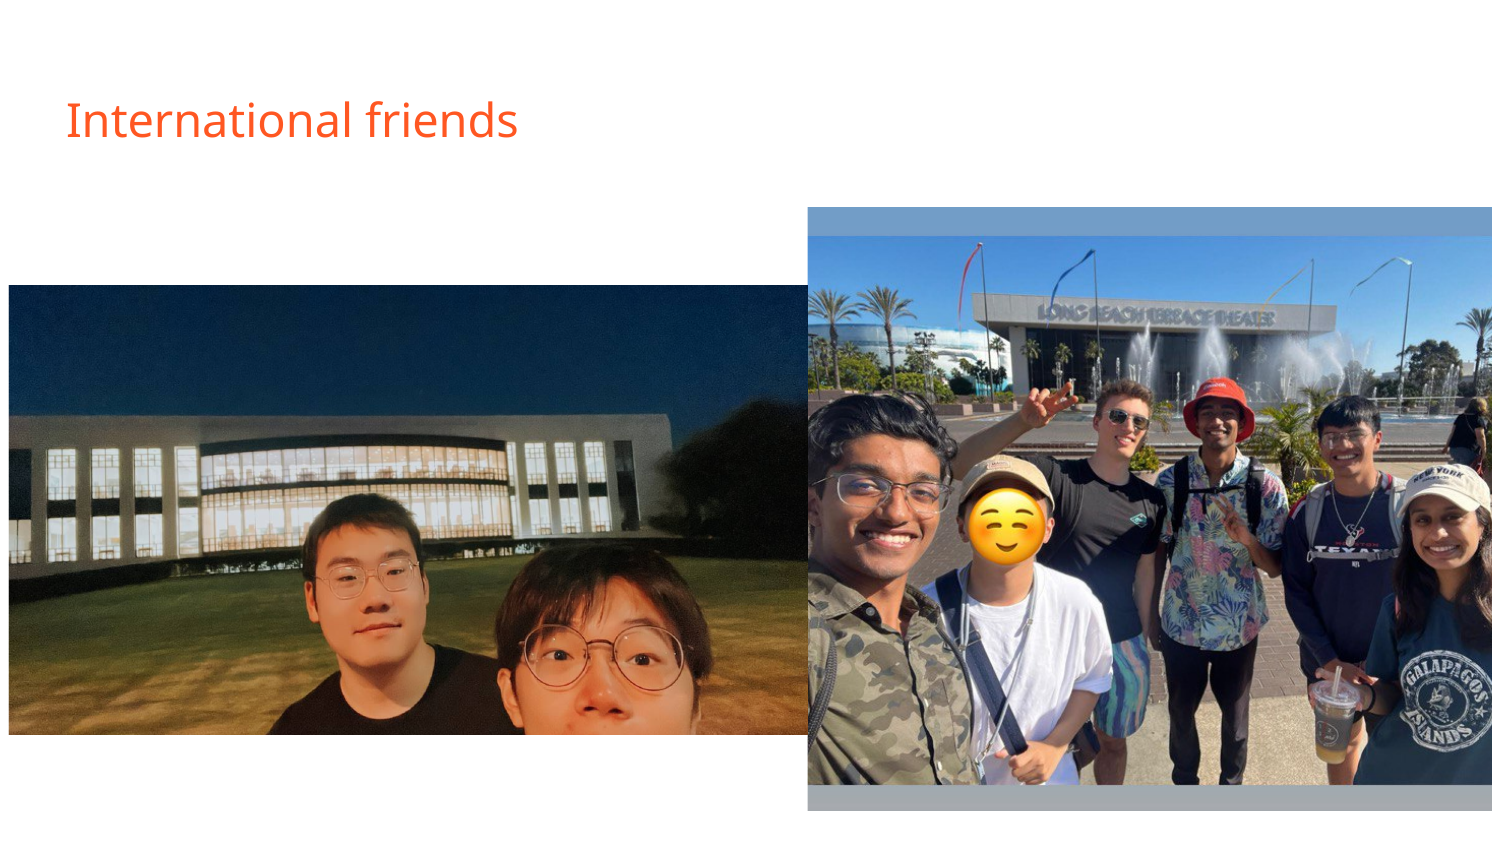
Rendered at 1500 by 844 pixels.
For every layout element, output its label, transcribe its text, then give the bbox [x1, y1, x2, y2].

picture [10, 109, 1493, 844]
title International friends [51, 72, 1449, 167]
